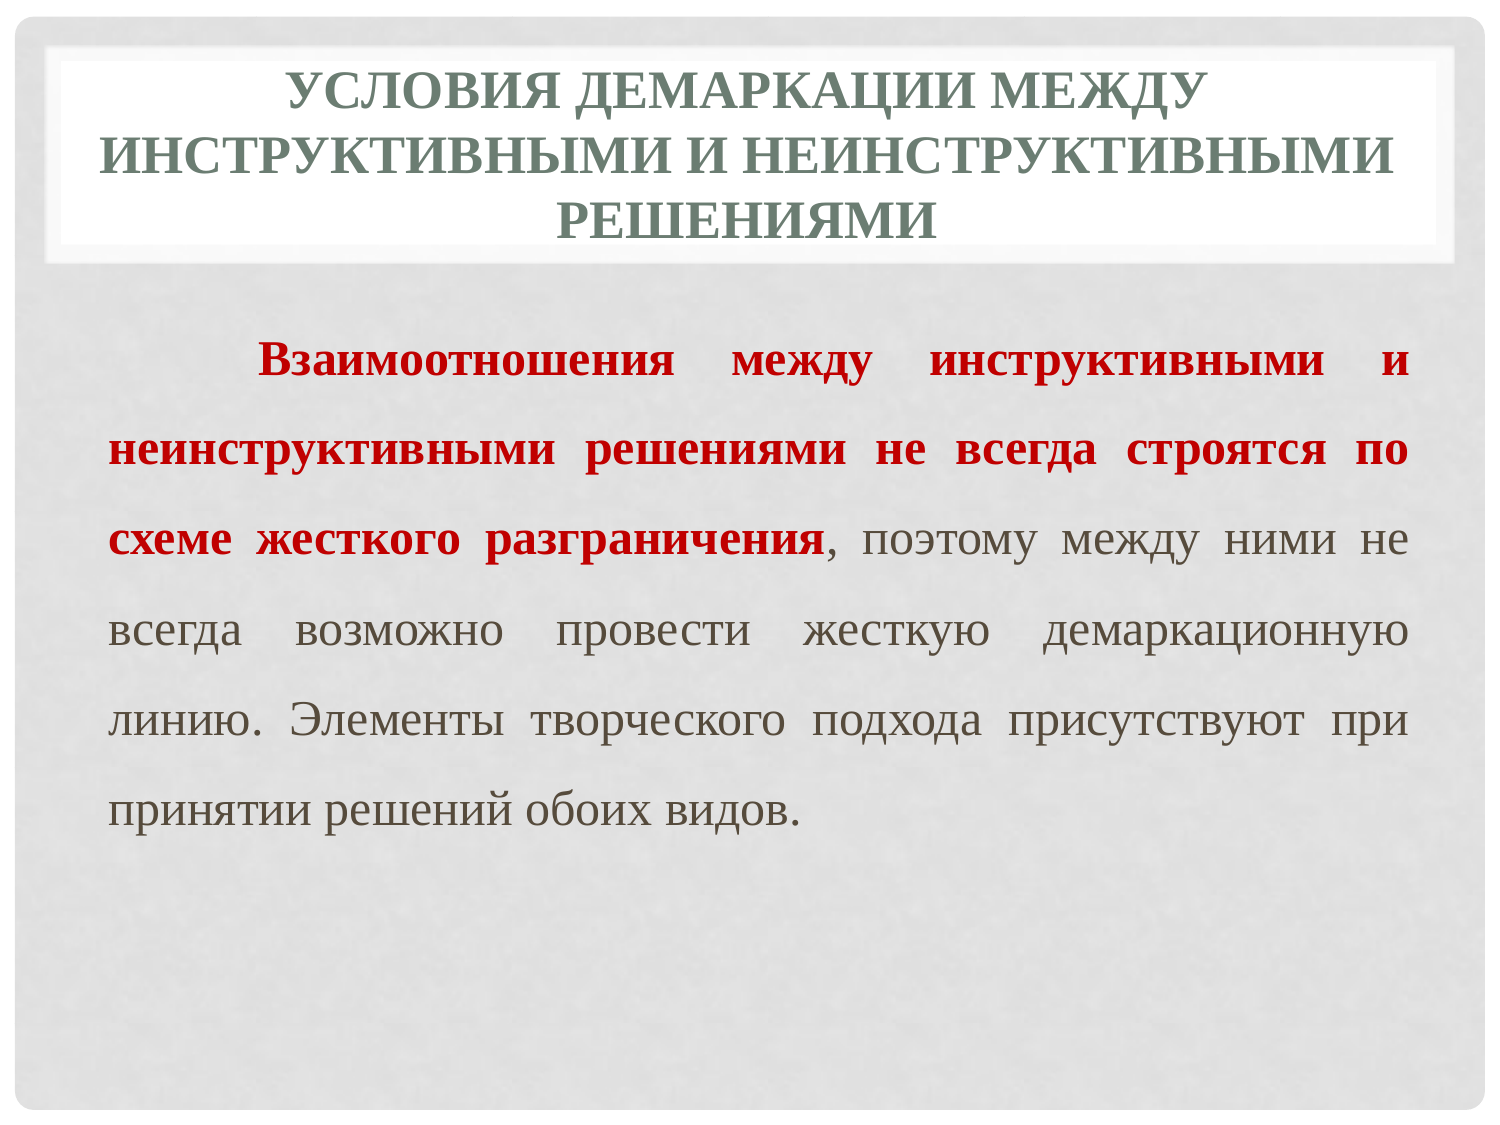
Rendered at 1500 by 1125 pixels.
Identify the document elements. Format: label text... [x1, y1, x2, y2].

list Взаимоотношения между инструктивными и неинструктивными решениями не всегда строятся по схеме жесткого разграничения, поэтому между ними не всегда возможно провести жесткую демаркационную линию. Элементы творческого подхода присутствуют при принятии решений обоих видов. [75, 287, 1425, 1005]
title Условия демаркации между инструктивными и неинструктивными решениями [69, 66, 1425, 238]
